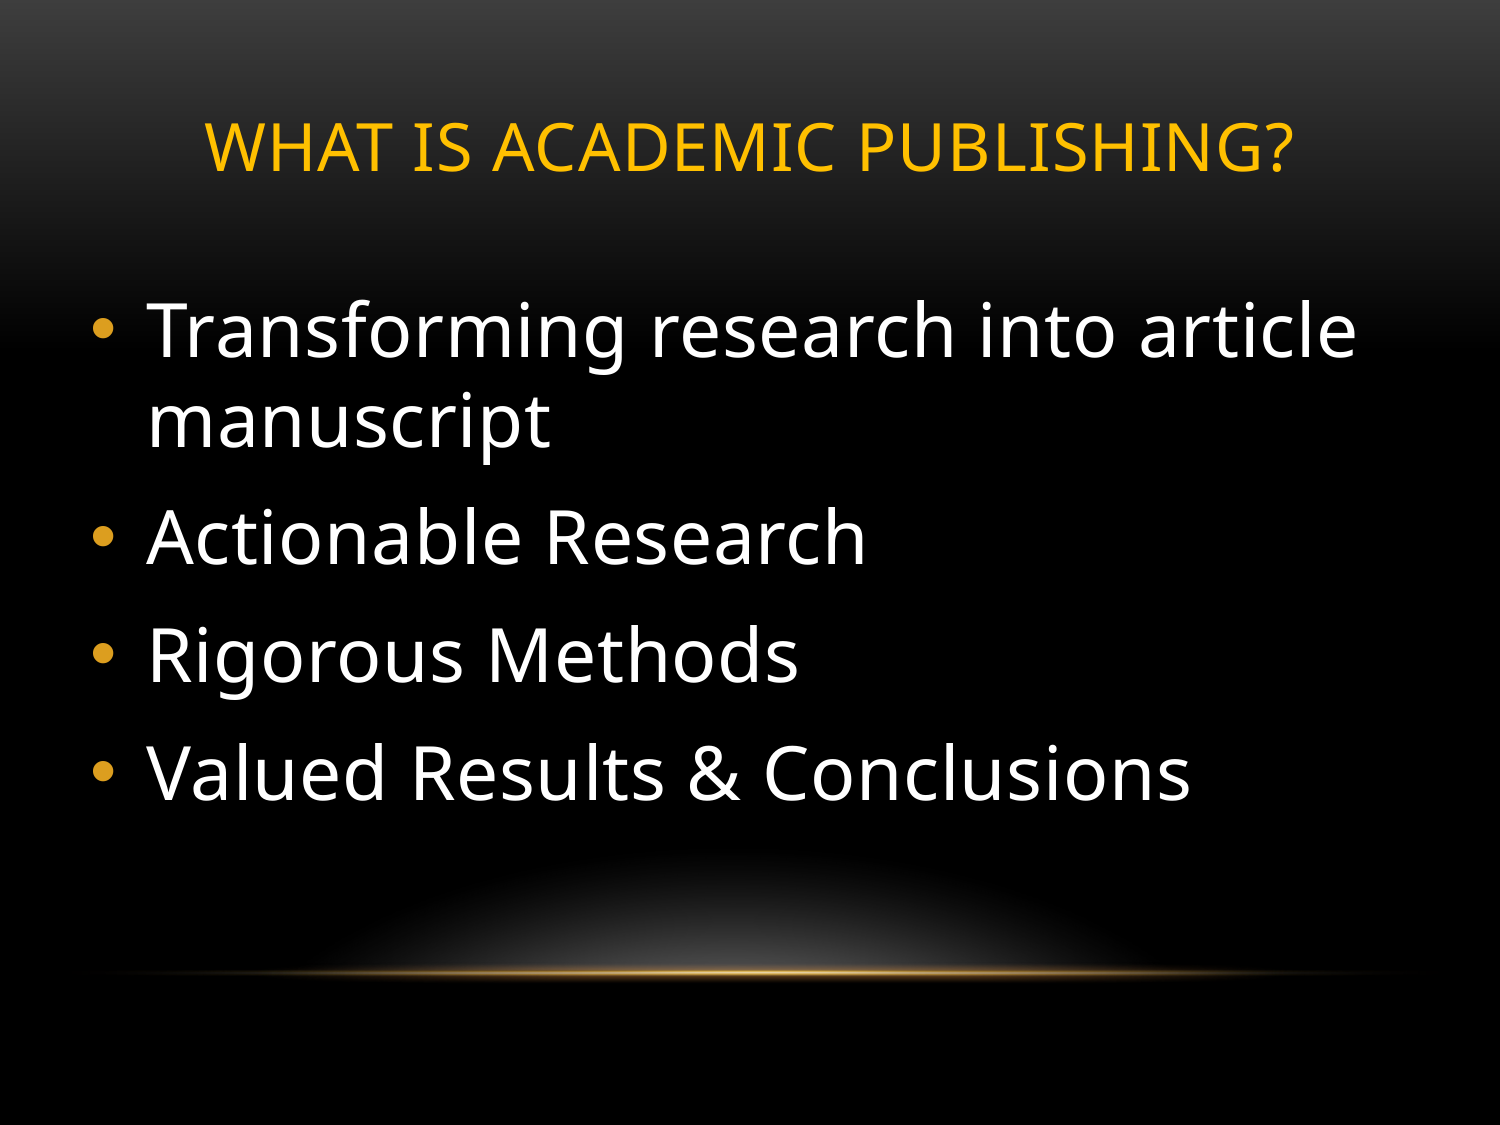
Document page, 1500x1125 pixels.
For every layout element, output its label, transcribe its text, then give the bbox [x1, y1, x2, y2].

list Transforming research into article manuscript Actionable Research Rigorous Methods Valued Results & Conclusions [75, 275, 1500, 950]
picture [0, 0, 1500, 1125]
title What is Academic Publishing? [99, 37, 1400, 193]
